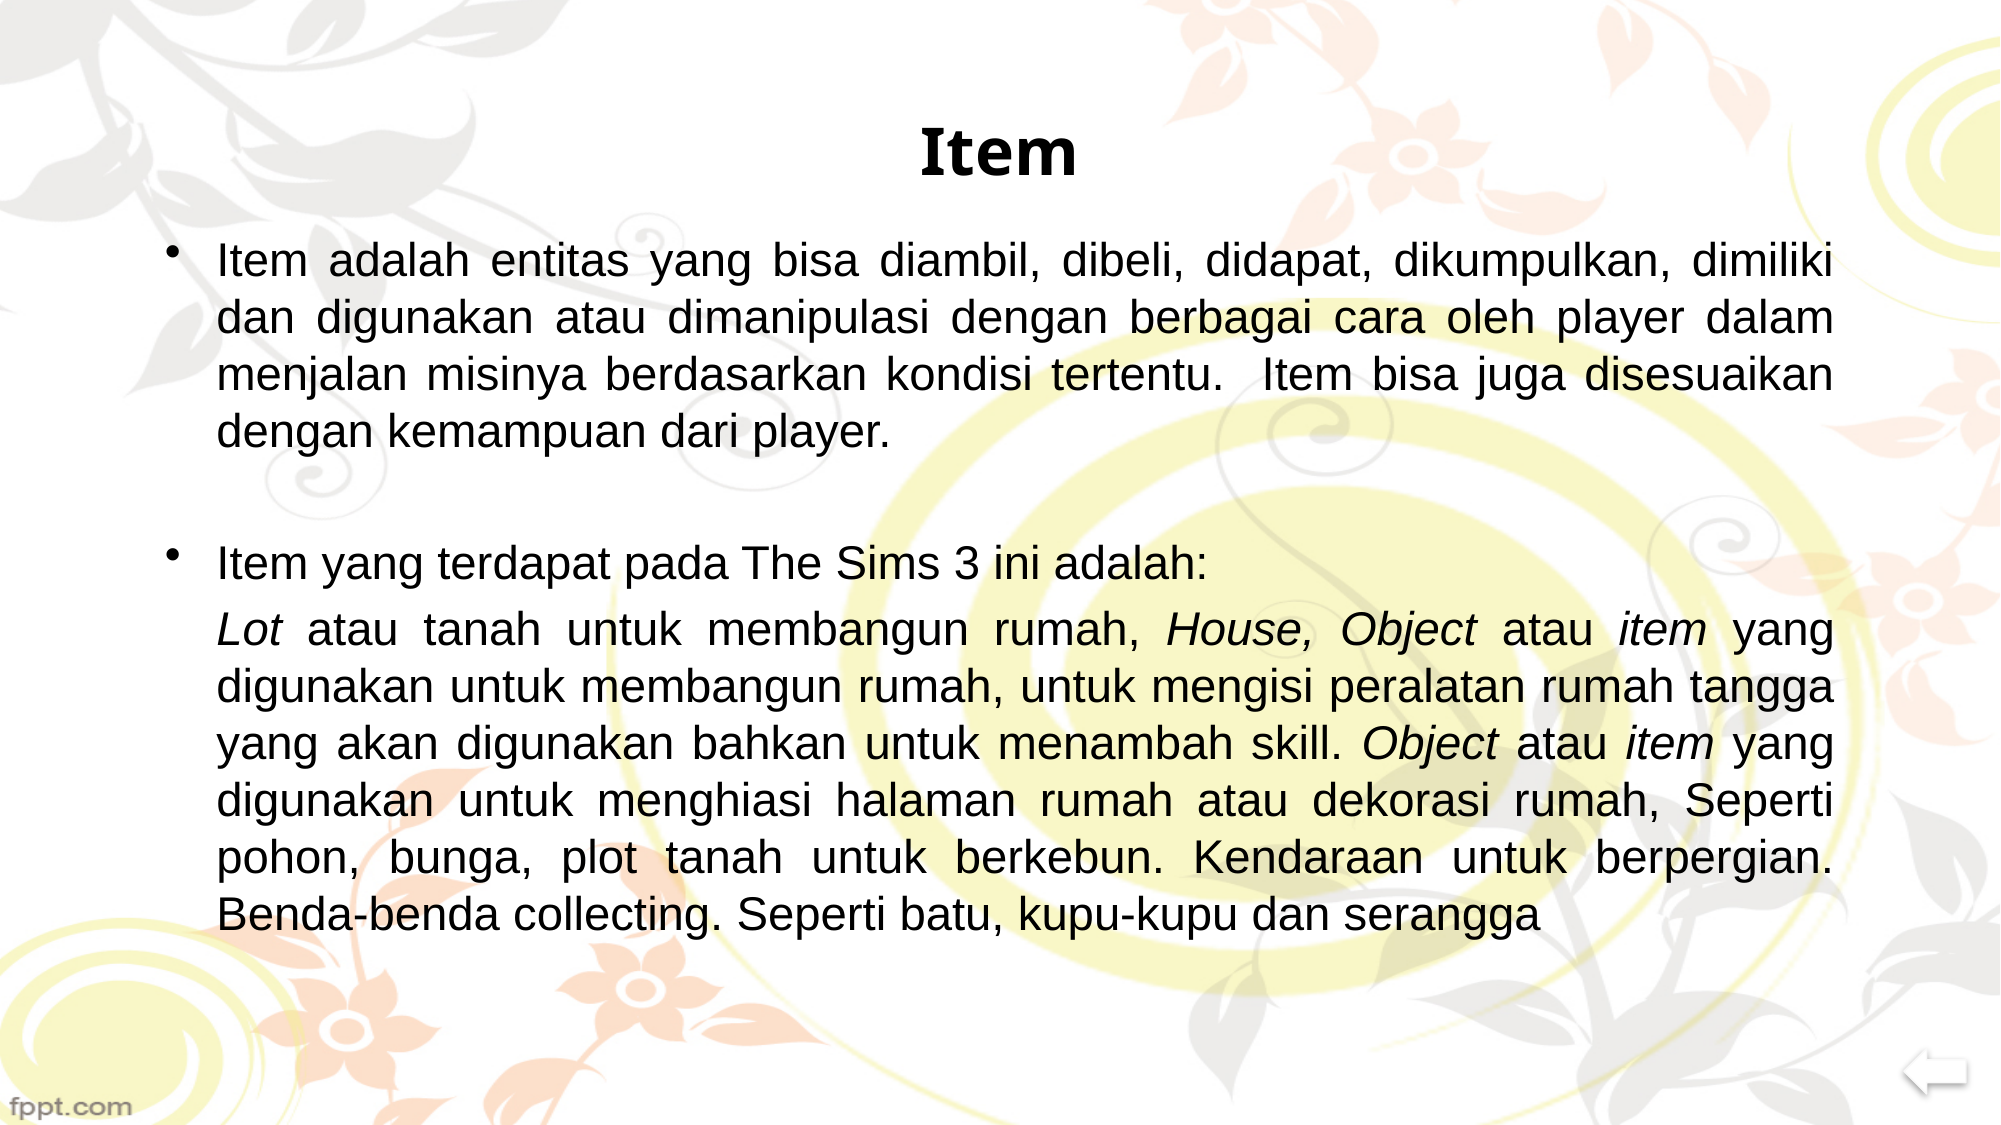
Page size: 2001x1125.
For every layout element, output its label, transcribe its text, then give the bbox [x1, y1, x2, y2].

title Item [149, 101, 1851, 197]
list Item adalah entitas yang bisa diambil, dibeli, didapat, dikumpulkan, dimiliki dan digunakan atau dimanipulasi dengan berbagai cara oleh player dalam menjalan misinya berdasarkan kondisi tertentu. Item bisa juga disesuaikan dengan kemampuan dari player. Item yang terdapat pada The Sims 3 ini adalah: Lot atau tanah untuk membangun rumah, House, Object atau item yang digunakan untuk membangun rumah, untuk mengisi peralatan rumah tangga yang akan digunakan bahkan untuk menambah skill. Object atau item yang digunakan untuk menghiasi halaman rumah atau dekorasi rumah, Seperti pohon, bunga, plot tanah untuk berkebun. Kendaraan untuk berpergian. Benda-benda collecting. Seperti batu, kupu-kupu dan serangga [149, 221, 1851, 951]
text_box [1903, 1047, 1967, 1095]
picture [0, 0, 2001, 1125]
